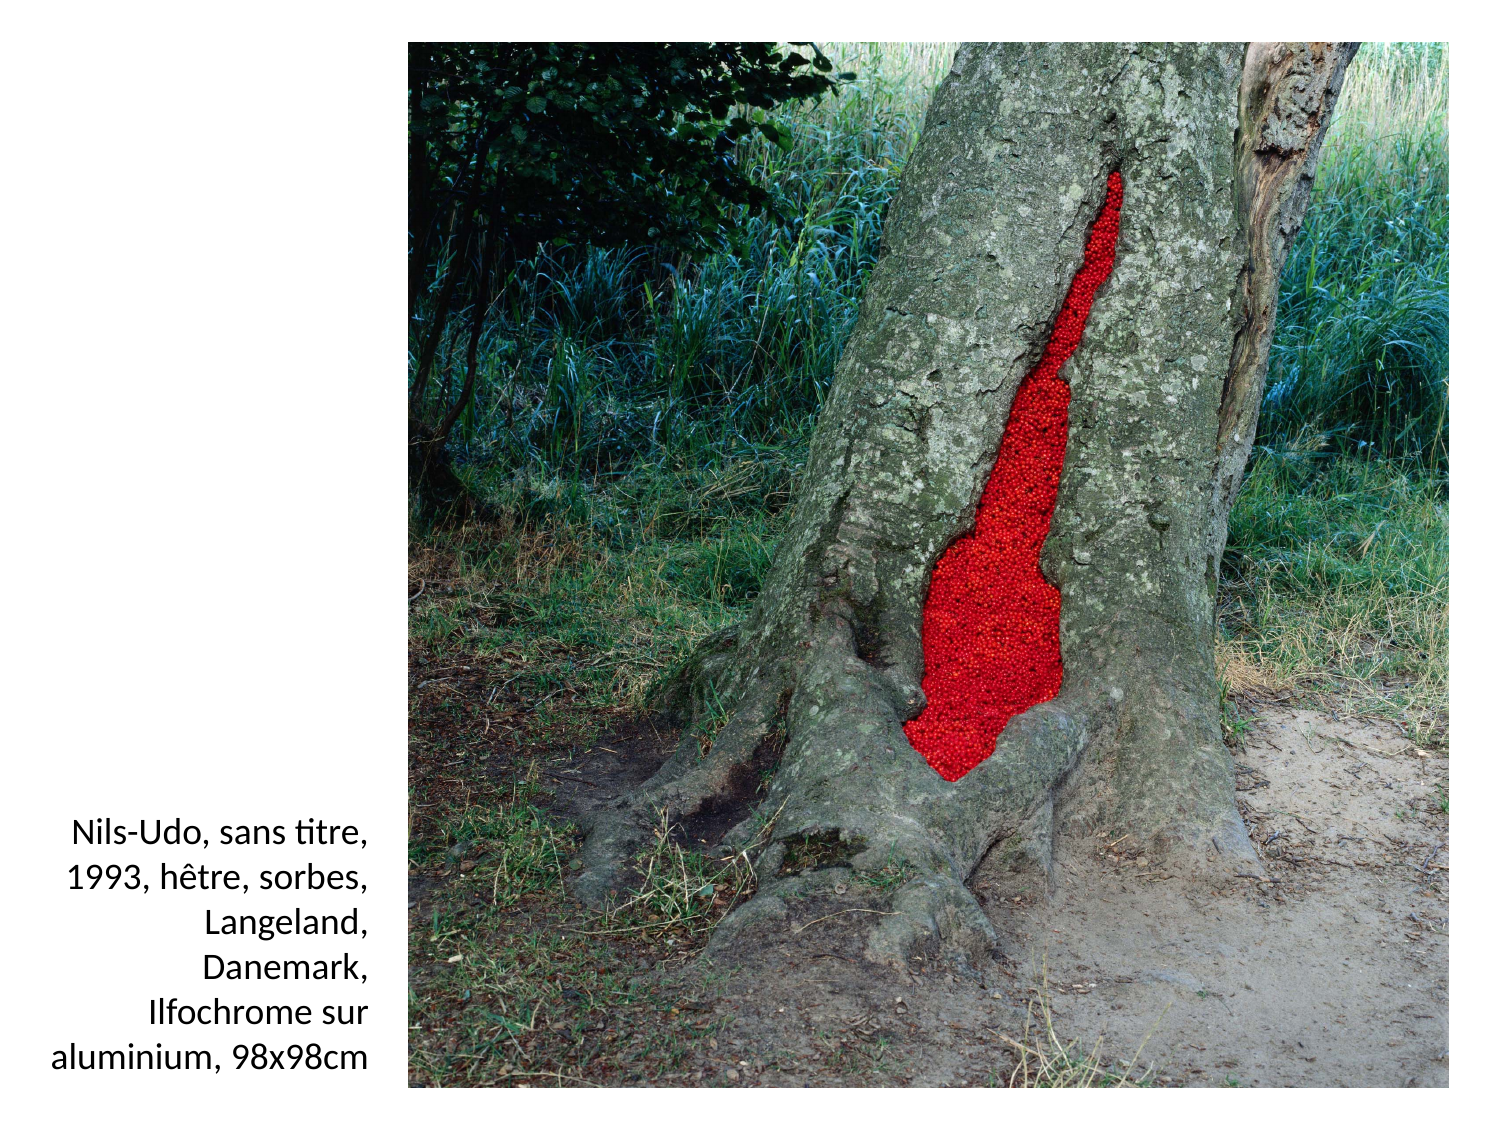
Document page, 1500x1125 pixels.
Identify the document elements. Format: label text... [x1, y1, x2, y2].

picture [407, 42, 1449, 1088]
text_box Nils-Udo, sans titre, 1993, hêtre, sorbes, Langeland, Danemark, Ilfochrome sur aluminium, 98x98cm [33, 799, 384, 1085]
